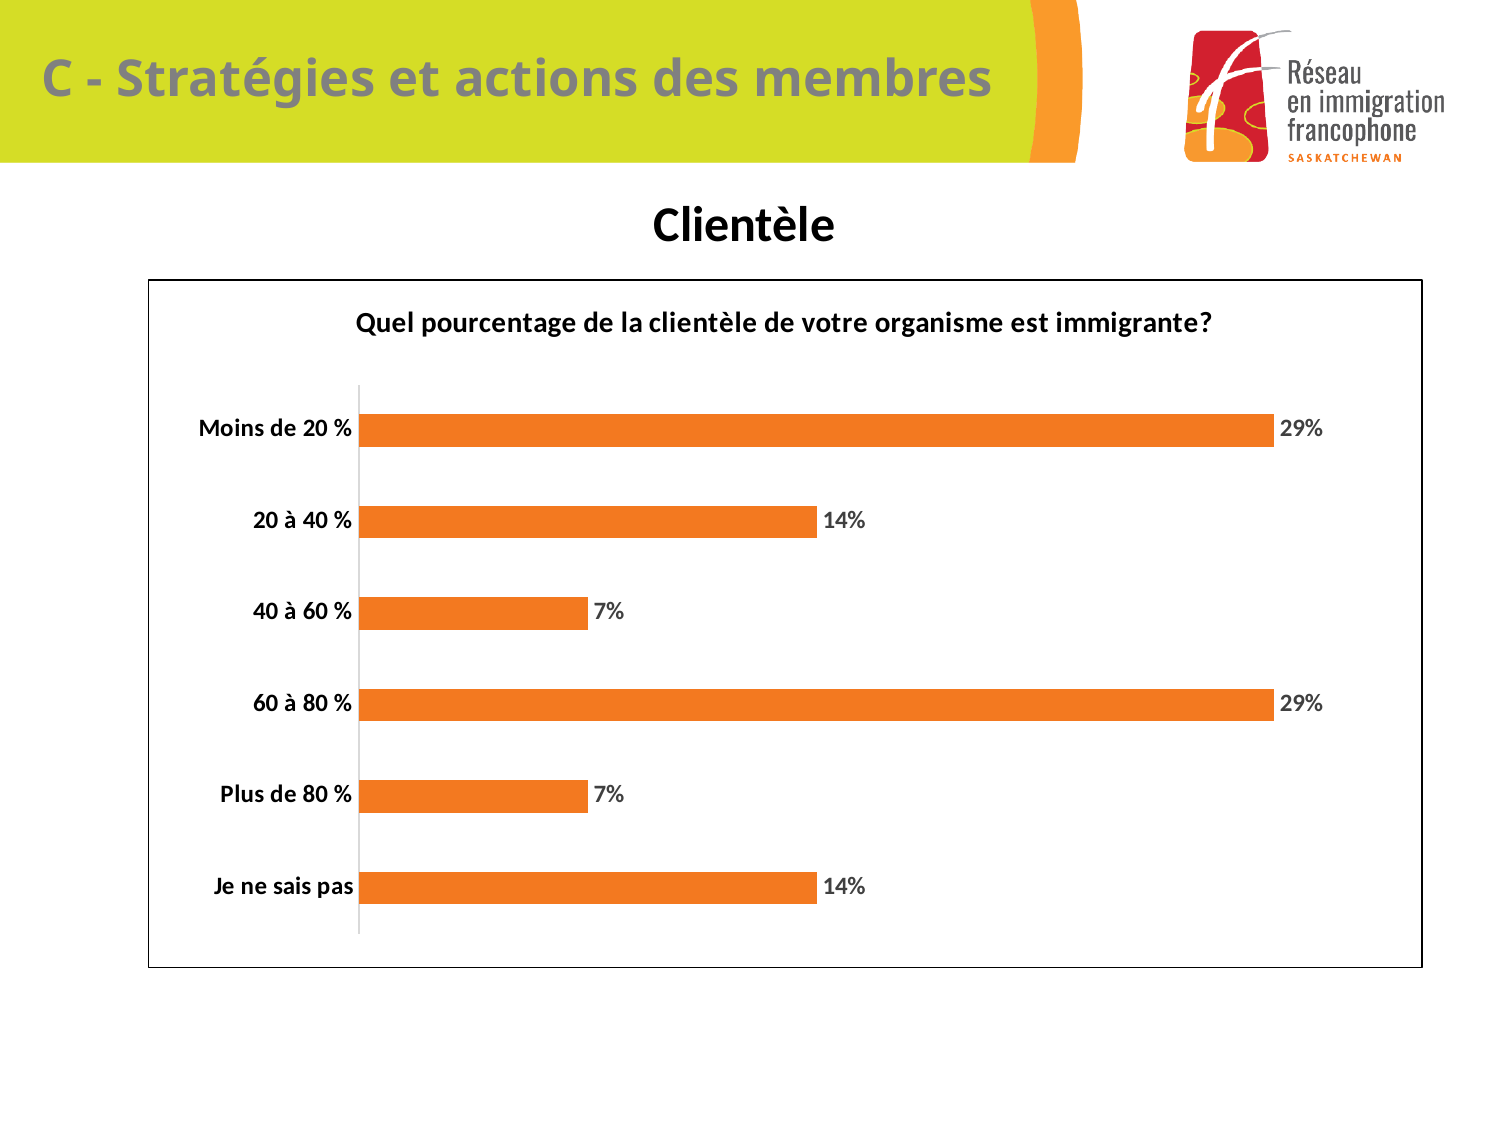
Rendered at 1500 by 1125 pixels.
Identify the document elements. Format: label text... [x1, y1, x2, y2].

text_box Clientèle [41, 184, 1459, 260]
title C - Stratégies et actions des membres [41, 45, 1025, 163]
picture [0, 0, 1500, 1125]
chart [147, 278, 1423, 969]
